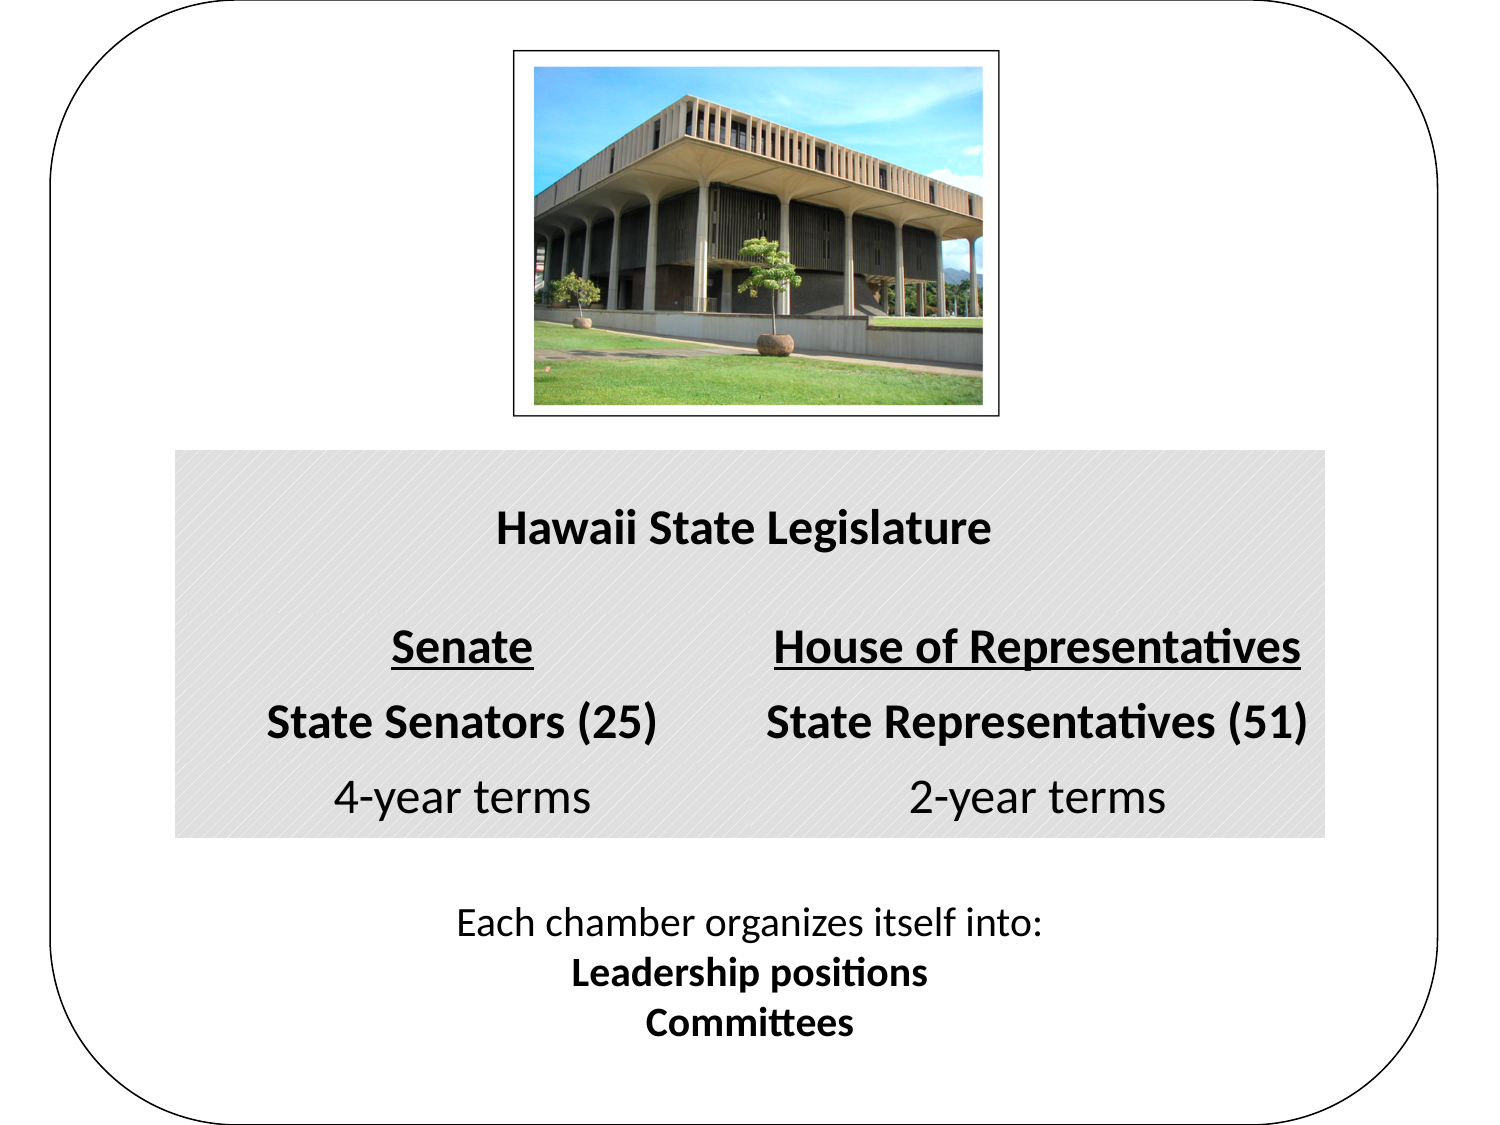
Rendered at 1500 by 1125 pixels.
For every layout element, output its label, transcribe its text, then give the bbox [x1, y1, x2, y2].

table_cell 2-year terms [750, 763, 1325, 838]
table_cell House of Representatives [750, 613, 1325, 688]
table_header Hawaii State Legislature [175, 450, 1325, 613]
table_cell State Senators (25) [175, 688, 750, 763]
table_cell Senate [175, 613, 750, 688]
picture [512, 49, 1001, 417]
table_cell State Representatives (51) [750, 688, 1325, 763]
table_cell 4-year terms [175, 763, 750, 838]
text_box Each chamber organizes itself into: Leadership positions Committees [387, 887, 1113, 1053]
text_box [50, 0, 1438, 1125]
